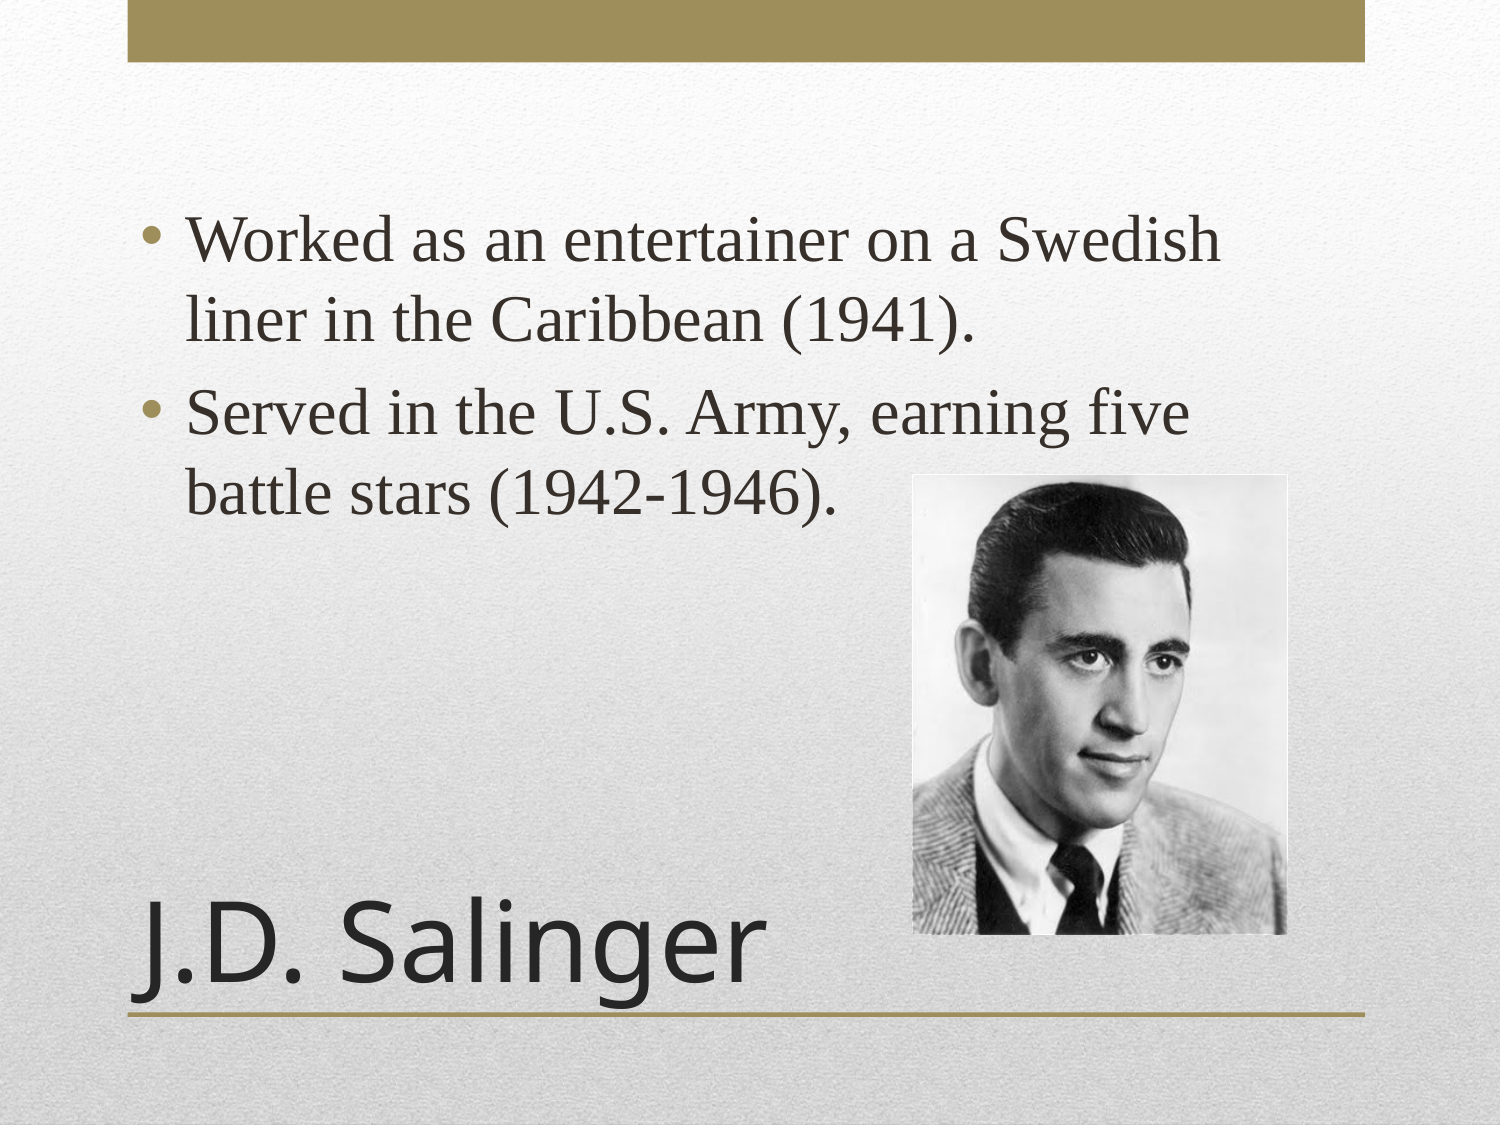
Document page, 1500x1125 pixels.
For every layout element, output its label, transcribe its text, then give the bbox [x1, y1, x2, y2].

picture [911, 474, 1288, 936]
list Worked as an entertainer on a Swedish liner in the Caribbean (1941). Served in the U.S. Army, earning five battle stars (1942-1946). [125, 112, 1363, 750]
title J.D. Salinger [125, 750, 1238, 1013]
